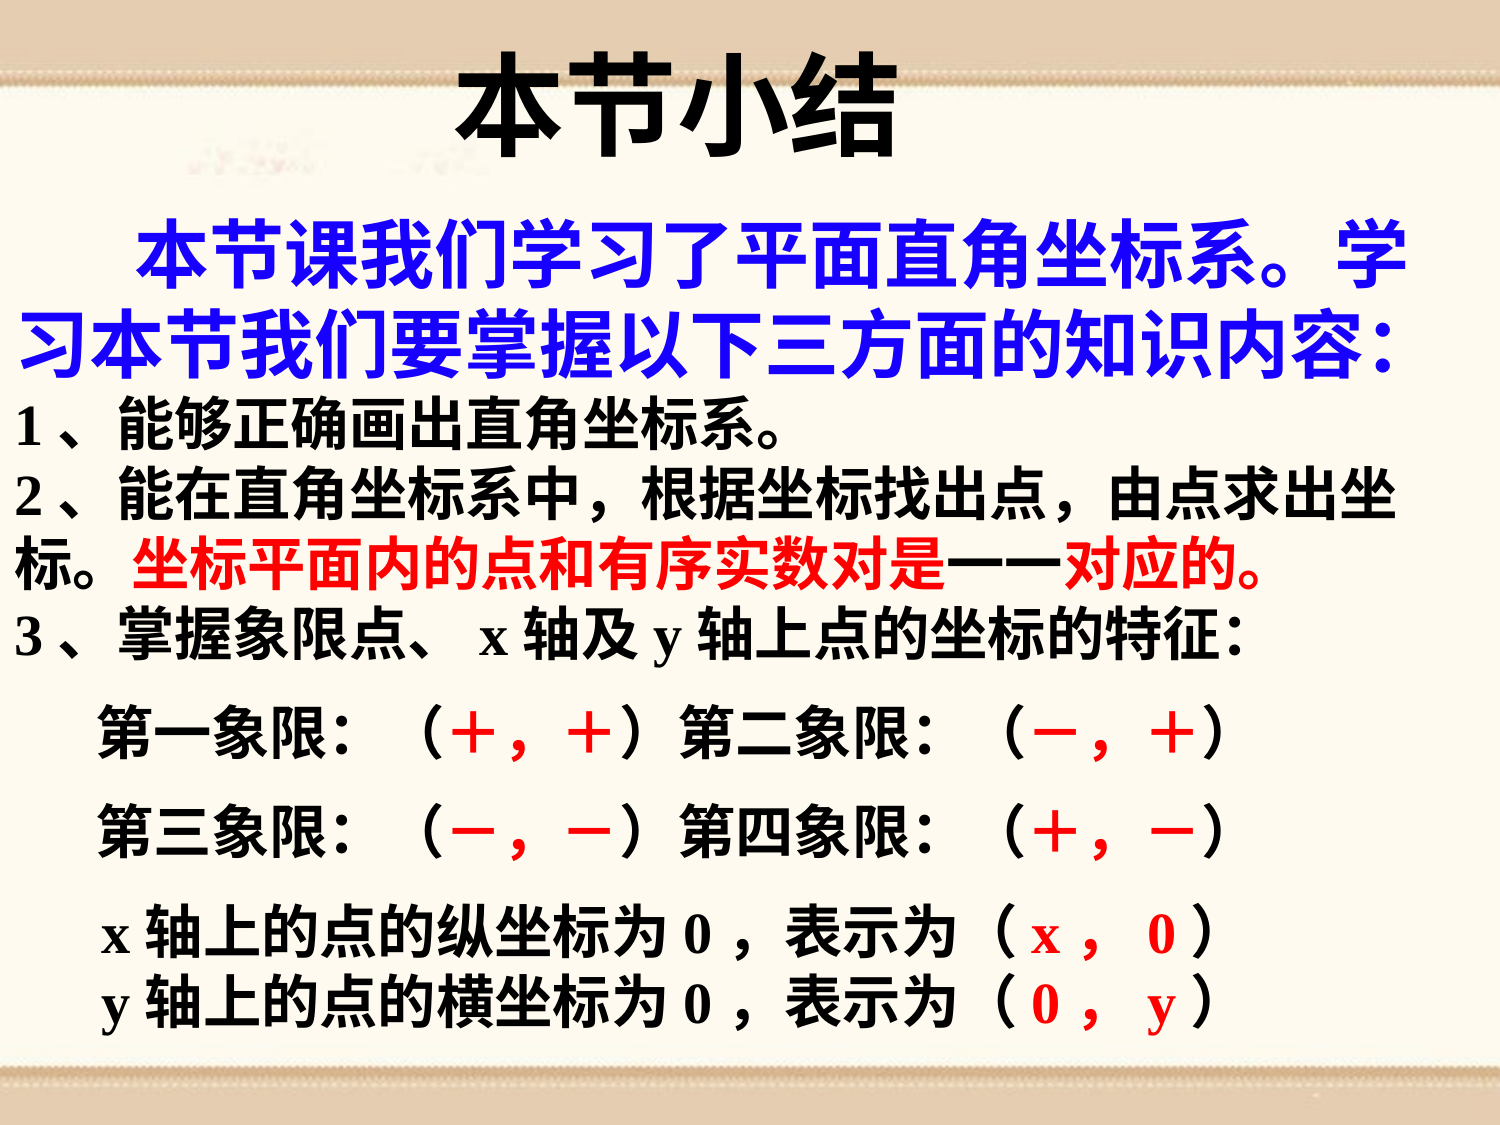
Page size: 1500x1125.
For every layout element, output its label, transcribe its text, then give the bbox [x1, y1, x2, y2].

text_box 本节小结 [437, 27, 968, 177]
text_box 本节课我们学习了平面直角坐标系。学习本节我们要掌握以下三方面的知识内容： 1、能够正确画出直角坐标系。 2、能在直角坐标系中，根据坐标找出点，由点求出坐标。坐标平面内的点和有序实数对是一一对应的。 3、掌握象限点、x轴及y轴上点的坐标的特征： 第一象限：（＋，＋）第二象限：（－，＋） 第三象限：（－，－）第四象限：（＋，－） x轴上的点的纵坐标为0，表示为（x，0） y轴上的点的横坐标为0，表示为（0，y） [0, 199, 1465, 1043]
picture [0, 0, 1500, 1125]
